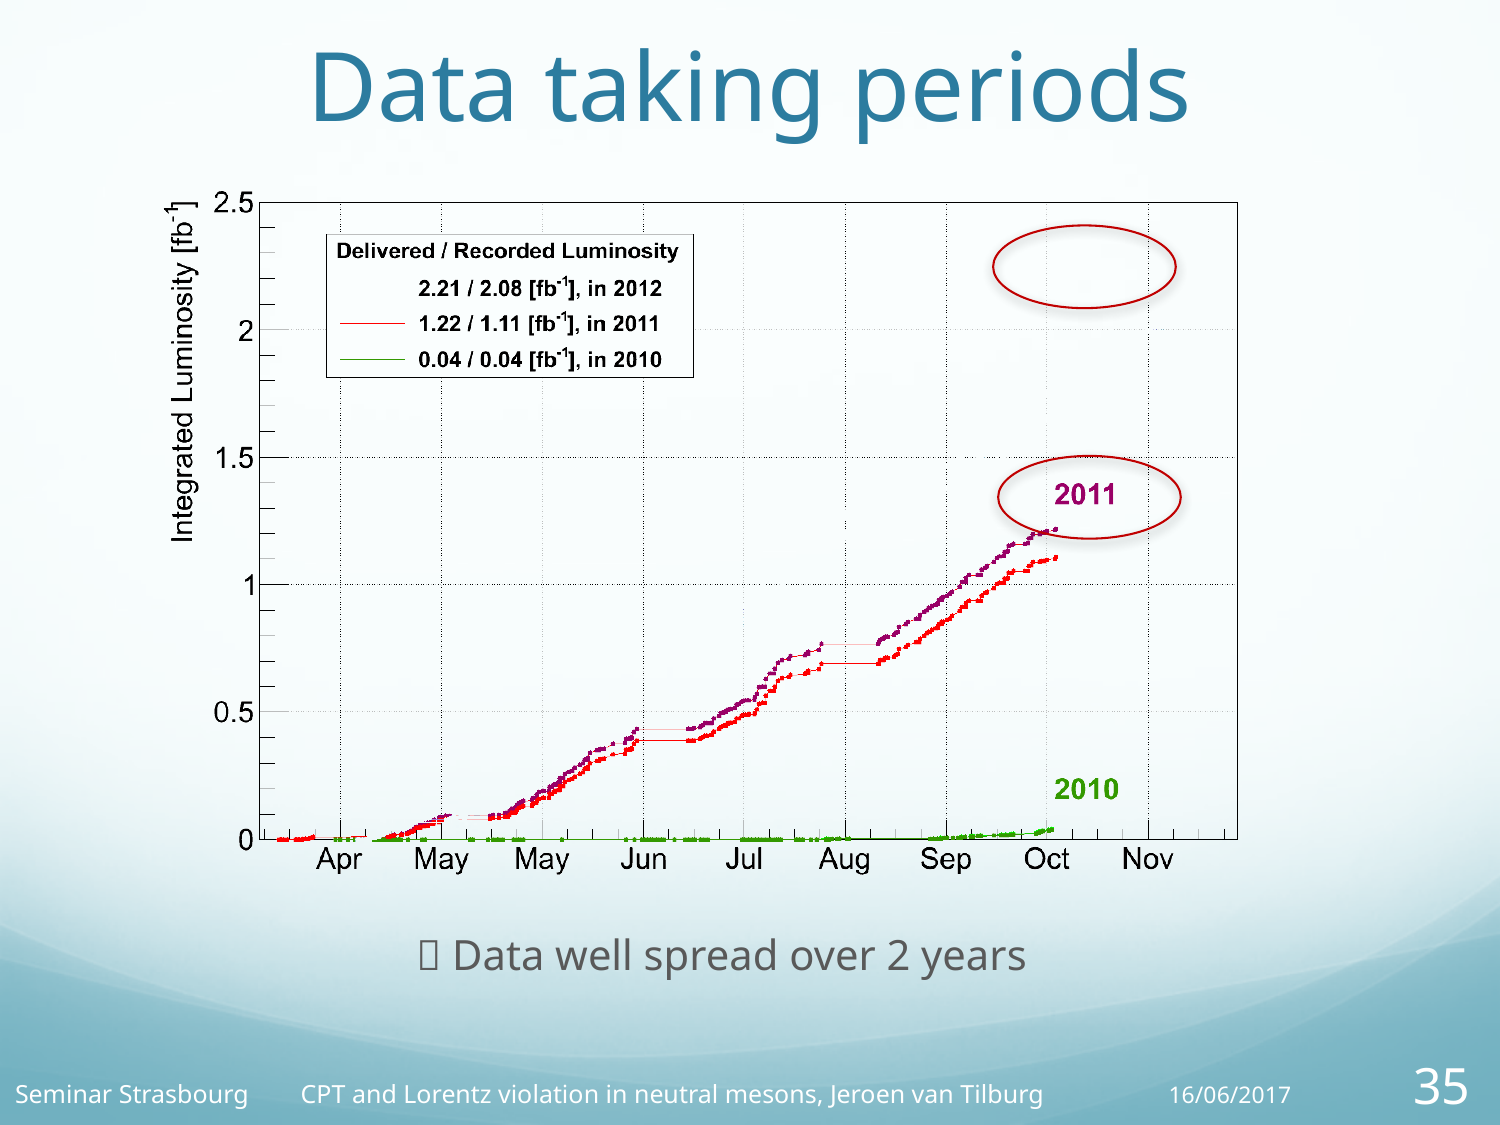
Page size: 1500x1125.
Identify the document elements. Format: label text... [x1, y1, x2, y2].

text_box  Data well spread over 2 years [401, 937, 1043, 987]
picture [136, 122, 1359, 919]
slide_number 35 [1323, 1059, 1486, 1119]
footer Seminar Strasbourg CPT and Lorentz violation in neutral mesons, Jeroen van Tilburg [0, 1065, 1159, 1125]
title Data taking periods [90, 17, 1410, 237]
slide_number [956, 1064, 1307, 1125]
